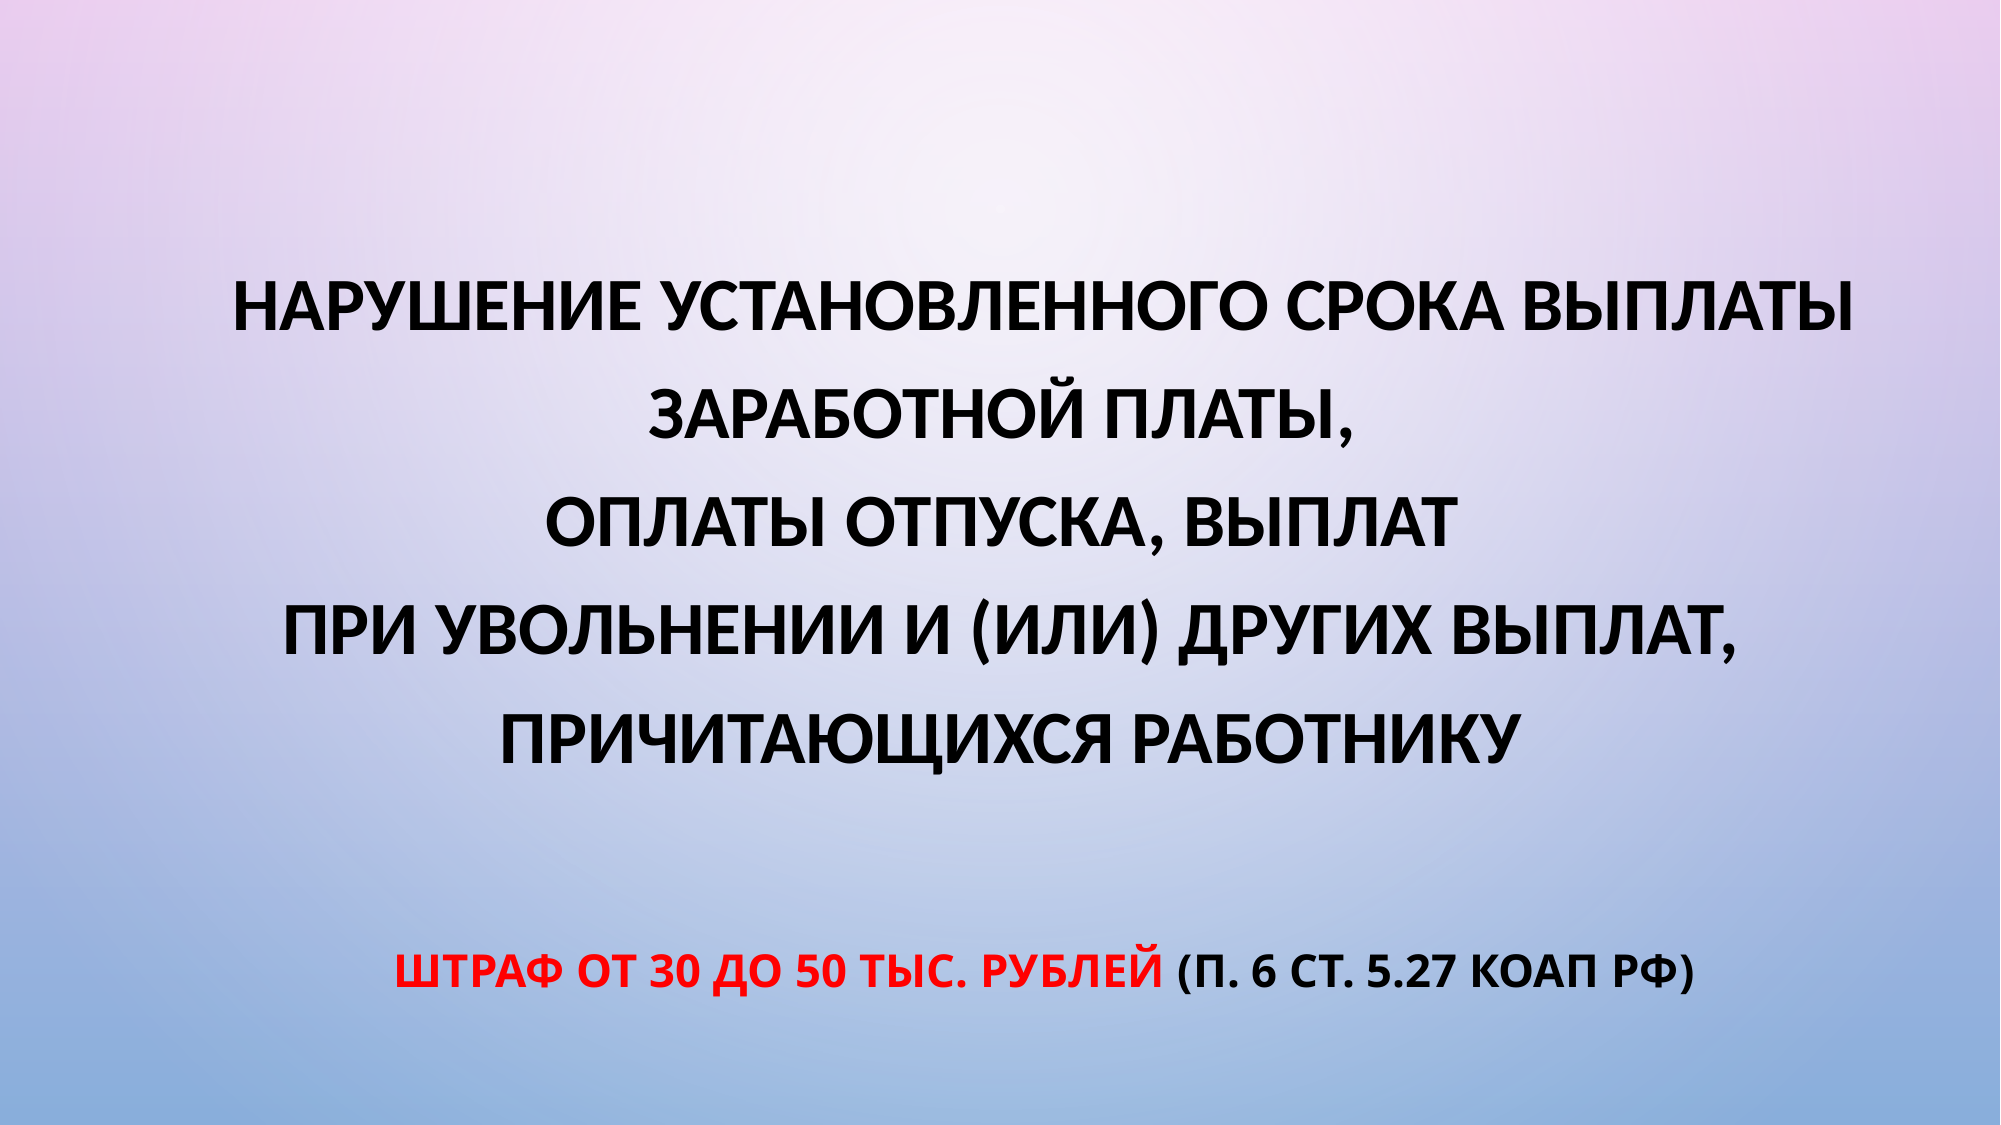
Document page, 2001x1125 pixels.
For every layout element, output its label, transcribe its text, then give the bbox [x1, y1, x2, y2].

list Нарушение установленного срока выплаты заработной платы, оплаты отпуска, выплат при увольнении и (или) других выплат, причитающихся работнику штраф от 30 до 50 тыс. рублей (п. 6 ст. 5.27 КоАП РФ) [137, 229, 1884, 1014]
